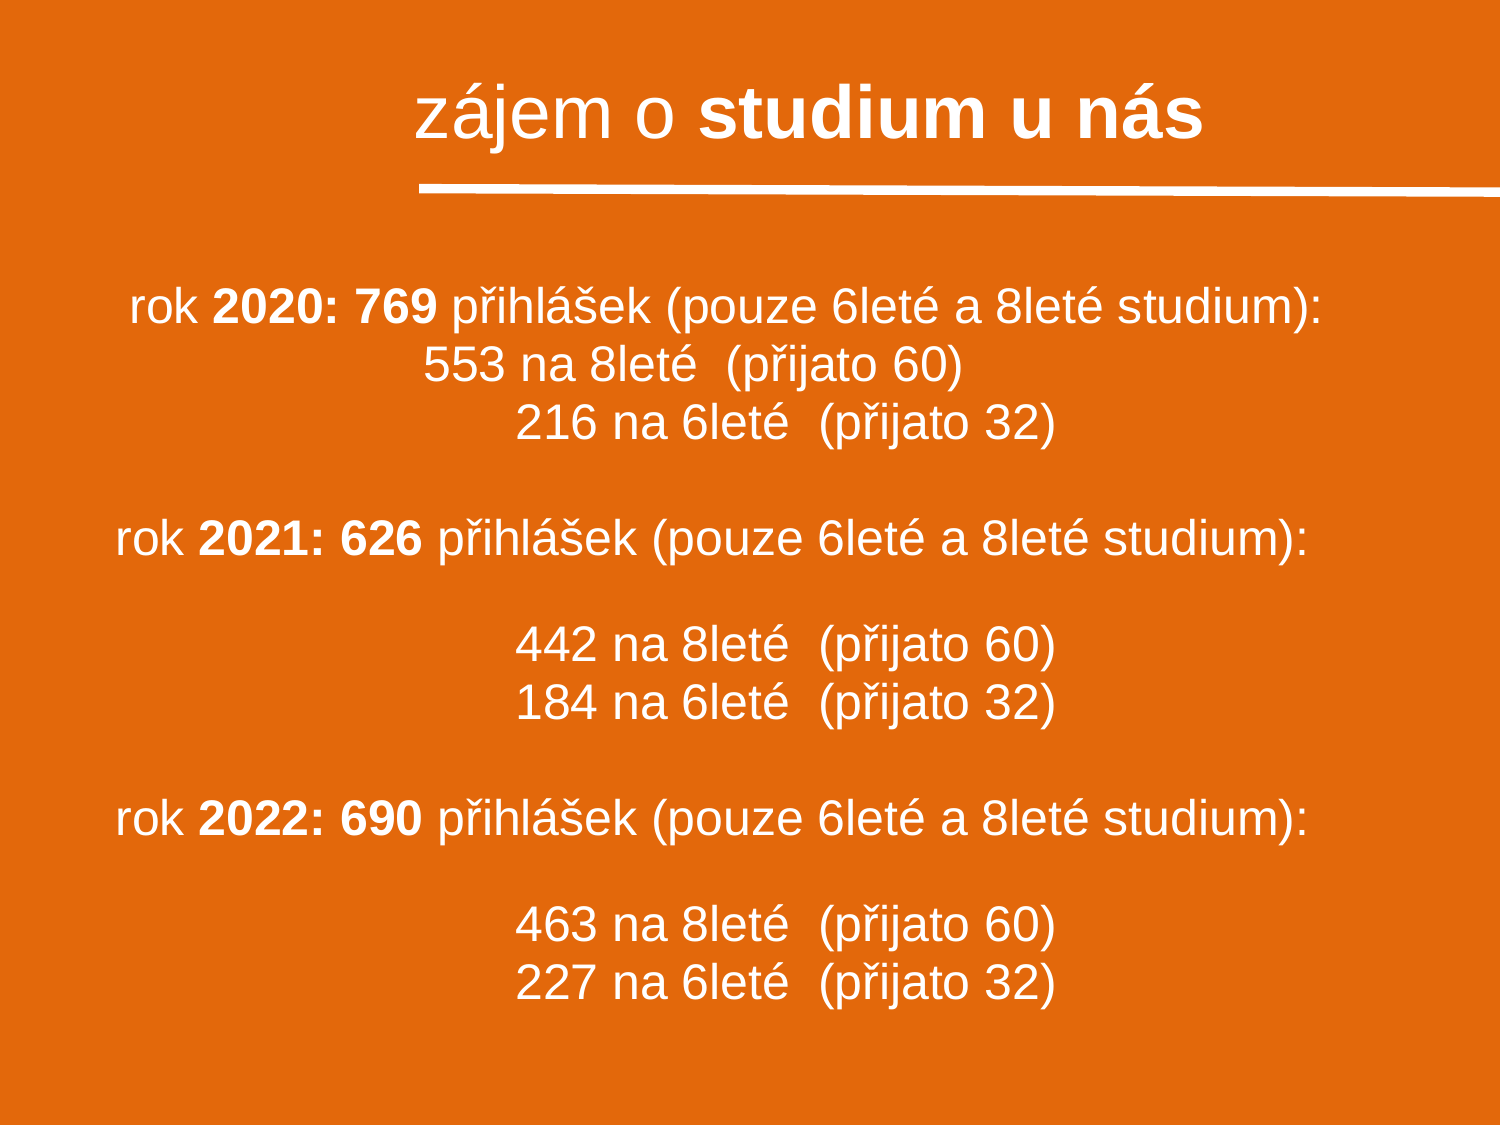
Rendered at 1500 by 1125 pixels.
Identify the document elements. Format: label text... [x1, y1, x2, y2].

list rok 2020: 769 přihlášek (pouze 6leté a 8leté studium): 553 na 8leté (přijato 60) 216 na 6leté (přijato 32) rok 2021: 626 přihlášek (pouze 6leté a 8leté studium): 442 na 8leté (přijato 60) 184 na 6leté (přijato 32) rok 2022: 690 přihlášek (pouze 6leté a 8leté studium): 463 na 8leté (přijato 60) 227 na 6leté (přijato 32) [100, 208, 1355, 1000]
title zájem o studium u nás [398, 24, 1268, 193]
